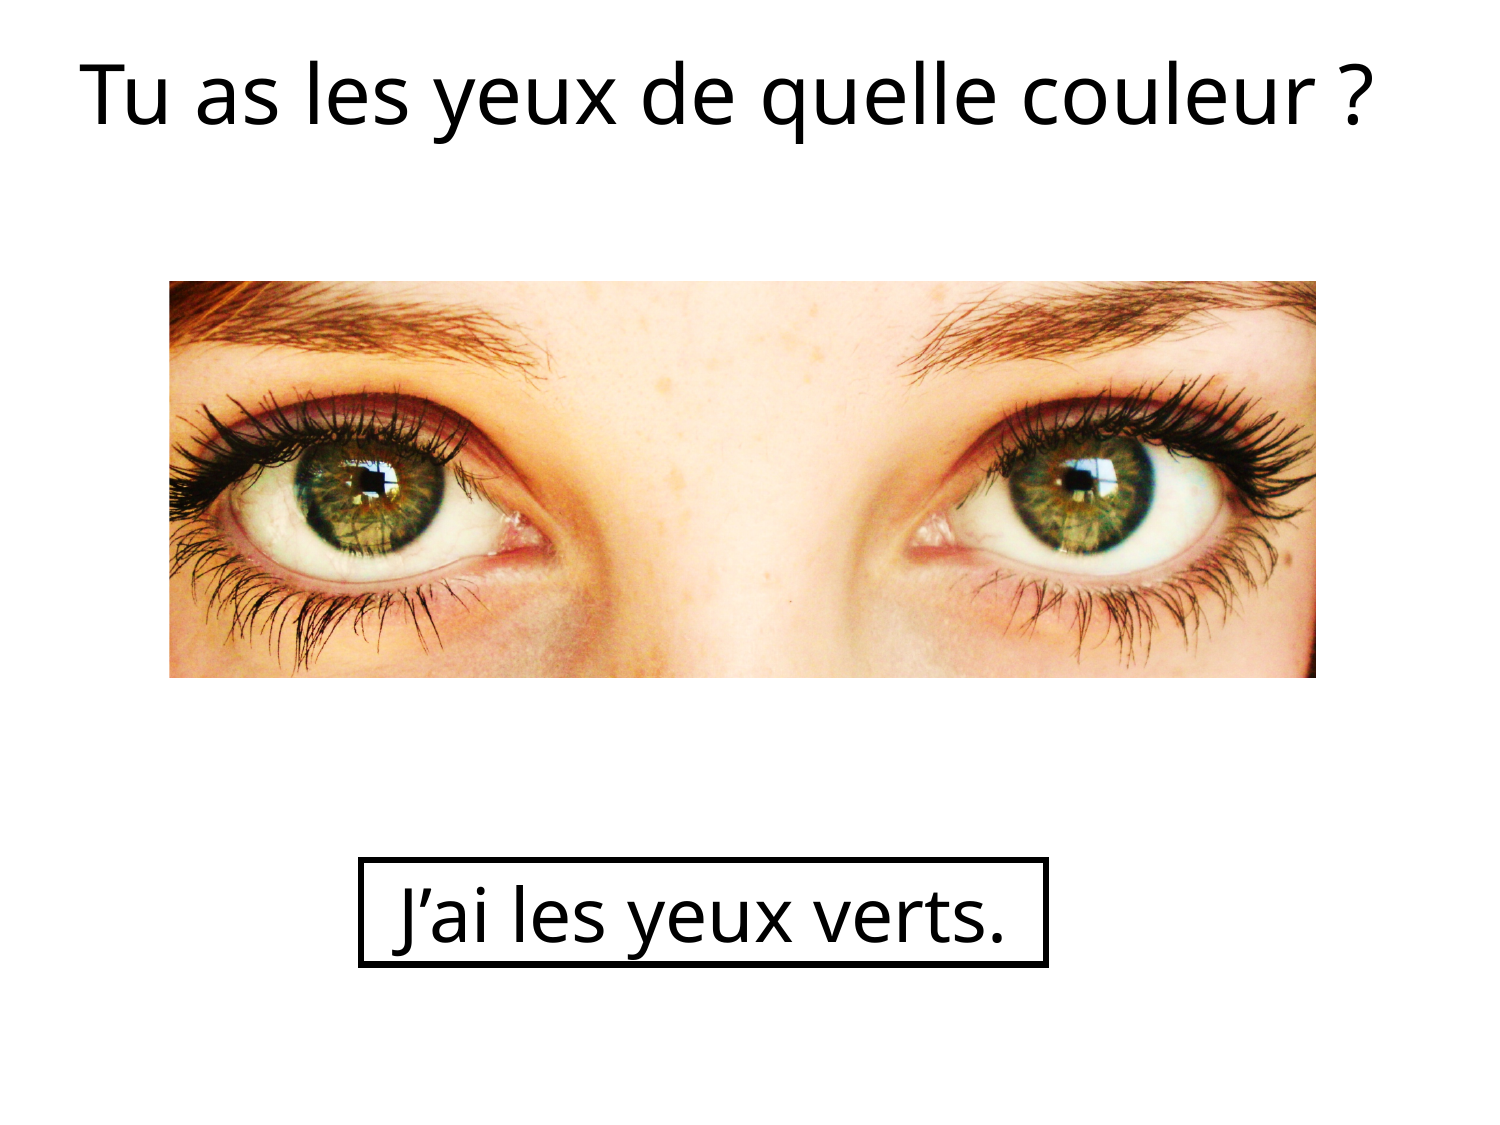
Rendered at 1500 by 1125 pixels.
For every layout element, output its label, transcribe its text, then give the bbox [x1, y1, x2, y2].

text_box J’ai les yeux verts. [360, 859, 1046, 965]
text_box Tu as les yeux de quelle couleur ? [64, 33, 1459, 149]
picture [169, 281, 1316, 678]
